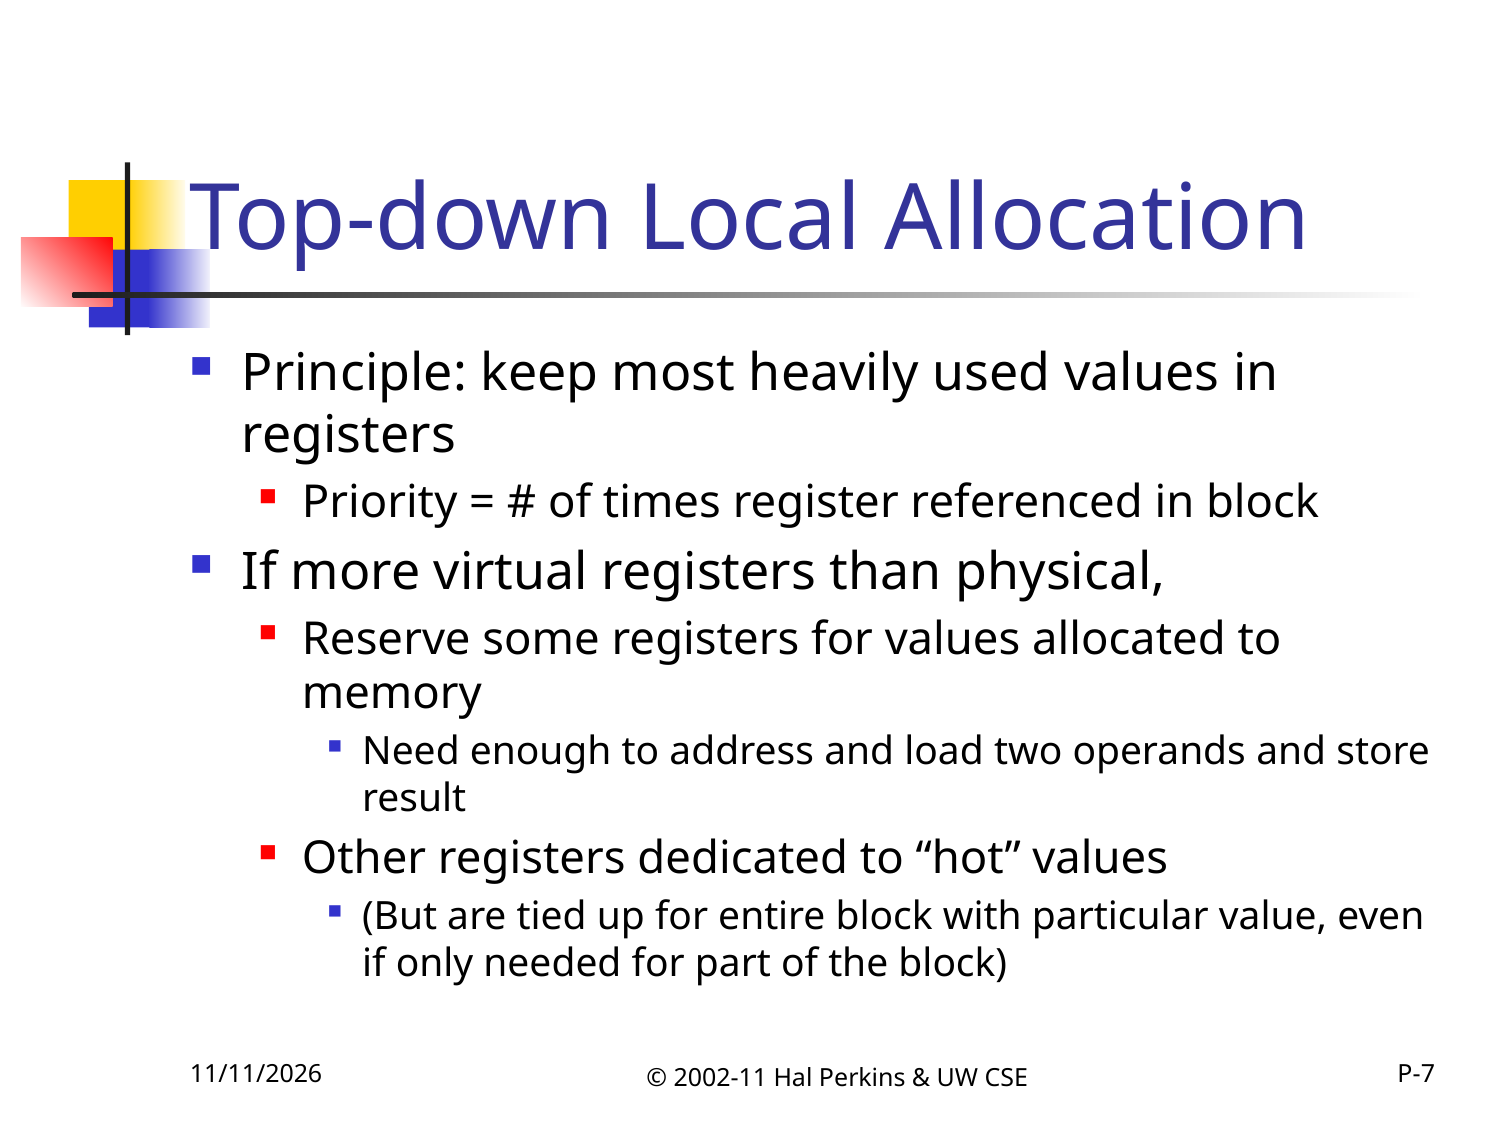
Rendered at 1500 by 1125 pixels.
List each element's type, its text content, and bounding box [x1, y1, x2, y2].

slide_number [174, 1023, 488, 1100]
title Top-down Local Allocation [174, 35, 1454, 275]
list Principle: keep most heavily used values in registers Priority = # of times register referenced in block If more virtual registers than physical, Reserve some registers for values allocated to memory Need enough to address and load two operands and store result Other registers dedicated to “hot” values (But are tied up for entire block with particular value, even if only needed for part of the block) [174, 331, 1450, 1006]
footer © 2002-11 Hal Perkins & UW CSE [599, 1023, 1076, 1100]
slide_number P-7 [1137, 1023, 1451, 1100]
